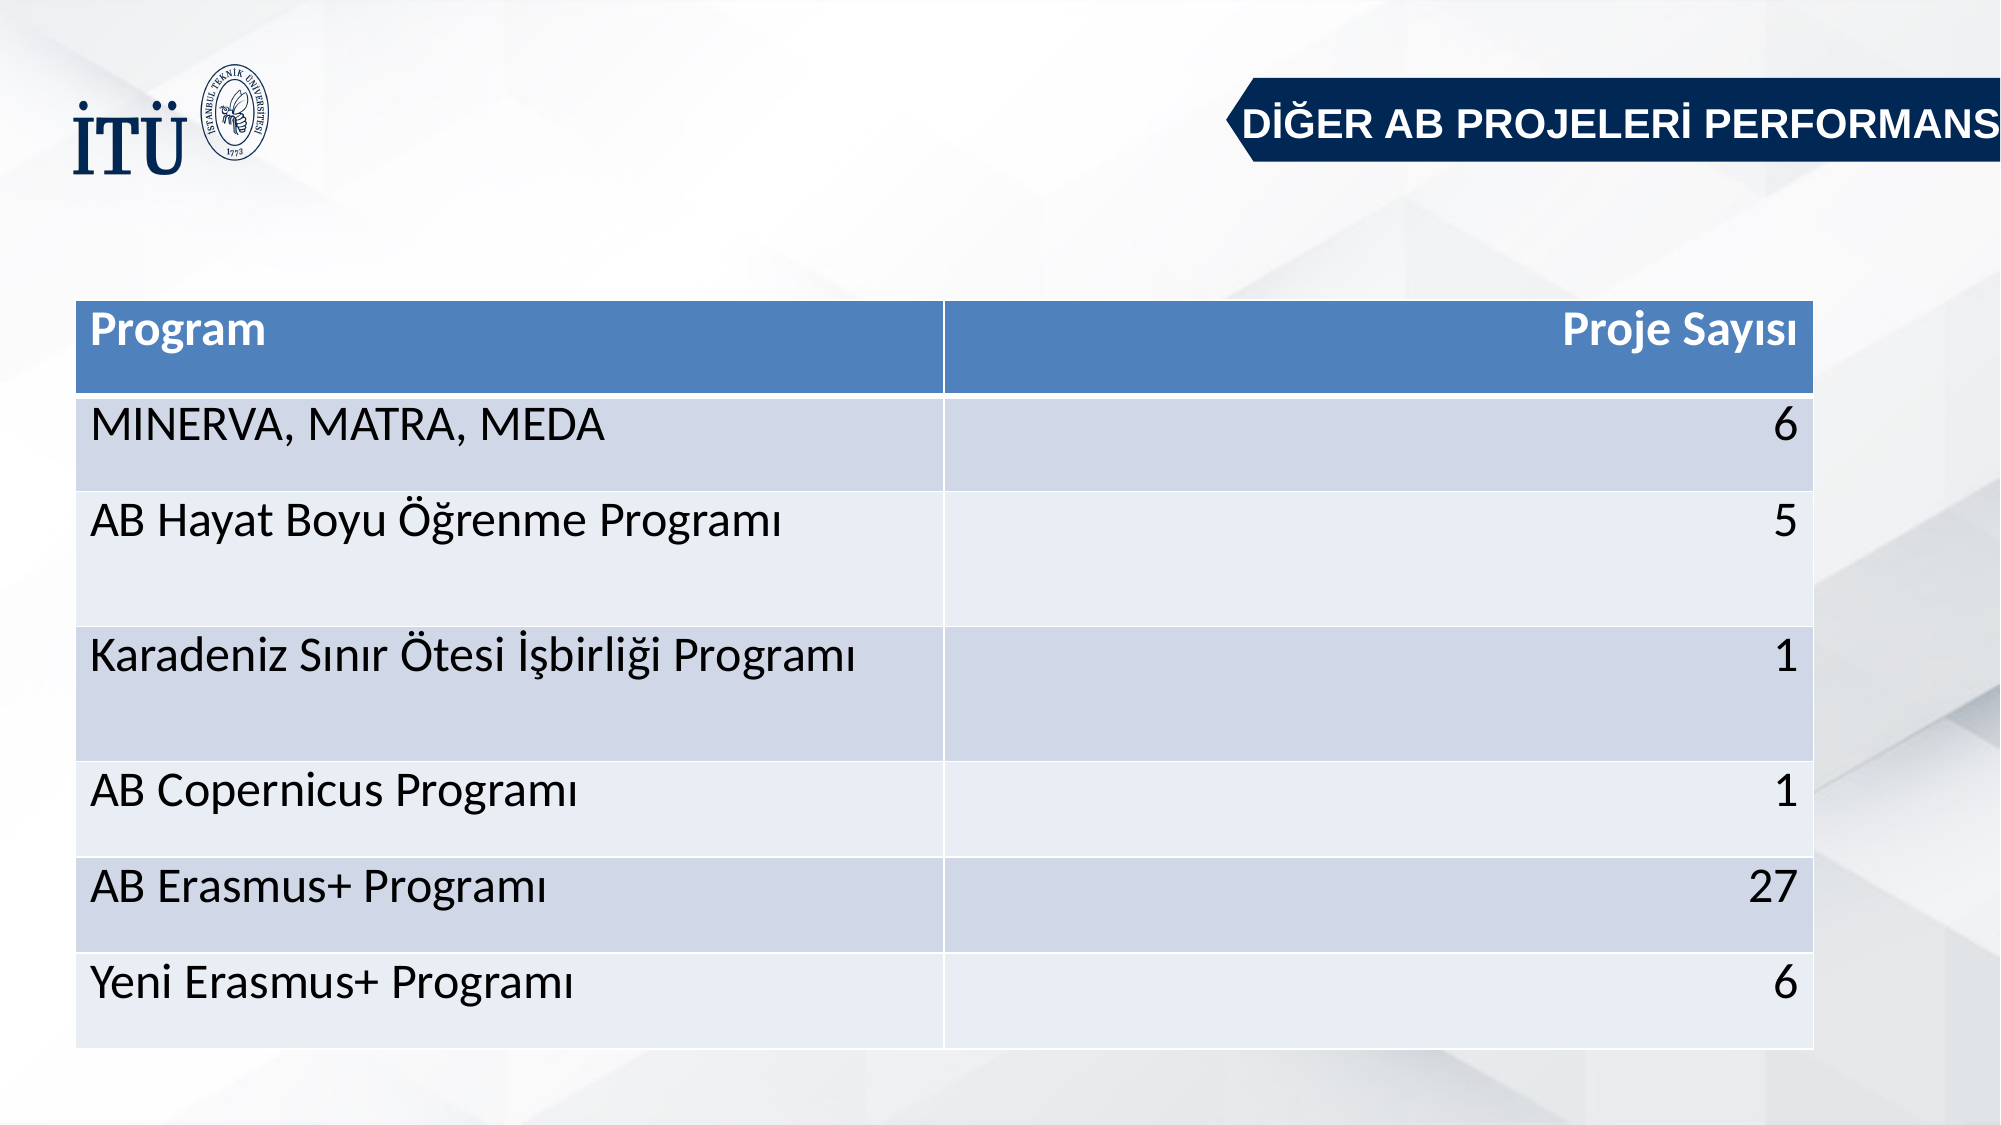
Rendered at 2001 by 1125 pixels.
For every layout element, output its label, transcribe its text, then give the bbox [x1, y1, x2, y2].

table_cell 6 [945, 399, 1813, 491]
table_cell AB Copernicus Programı [76, 762, 943, 856]
table_cell MINERVA, MATRA, MEDA [76, 399, 943, 491]
table_header Program [76, 301, 943, 393]
table_cell 6 [945, 954, 1813, 1048]
table_cell Karadeniz Sınır Ötesi İşbirliği Programı [76, 627, 943, 761]
table_cell AB Hayat Boyu Öğrenme Programı [76, 492, 943, 626]
table_cell 1 [945, 762, 1813, 856]
table_cell AB Erasmus+ Programı [76, 858, 943, 952]
table_cell 27 [945, 858, 1813, 952]
picture [0, 0, 2000, 1125]
table_cell 5 [945, 492, 1813, 626]
table_header Proje Sayısı [945, 301, 1813, 393]
text_box DİĞER AB PROJELERİ PERFORMANSI [1226, 89, 2000, 155]
table_cell Yeni Erasmus+ Programı [76, 954, 943, 1048]
table_cell 1 [945, 627, 1813, 761]
